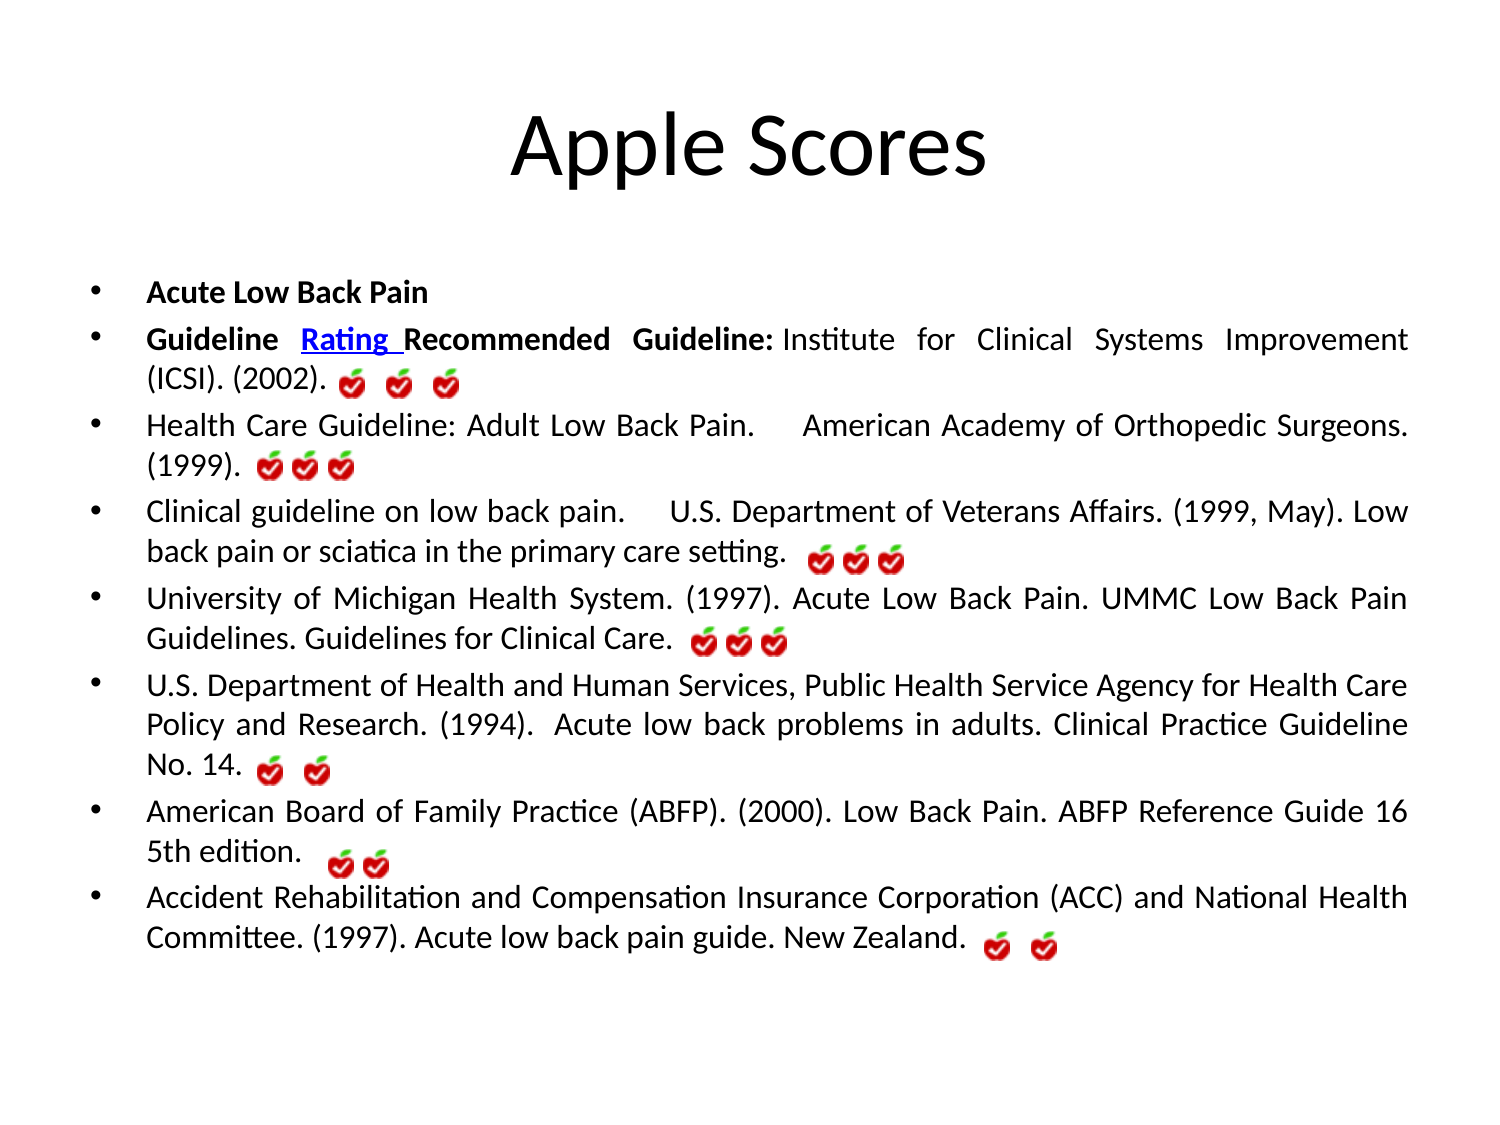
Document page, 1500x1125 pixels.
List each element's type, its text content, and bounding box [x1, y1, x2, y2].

picture [386, 368, 412, 399]
picture [984, 930, 1010, 962]
picture [843, 544, 869, 575]
picture [1031, 930, 1057, 962]
picture [726, 626, 752, 657]
picture [327, 450, 354, 481]
title Apple Scores [75, 45, 1425, 233]
picture [363, 848, 389, 880]
picture [339, 368, 366, 399]
picture [878, 544, 905, 575]
picture [761, 626, 787, 657]
picture [304, 755, 330, 786]
picture [292, 450, 319, 481]
picture [327, 848, 354, 880]
picture [257, 755, 284, 786]
picture [691, 626, 717, 657]
list Acute Low Back Pain Guideline Rating Recommended Guideline: Institute for Clinical Systems Improvement (ICSI). (2002). Health Care Guideline: Adult Low Back Pain. American Academy of Orthopedic Surgeons. (1999). Clinical guideline on low back pain. U.S. Department of Veterans Affairs. (1999, May). Low back pain or sciatica in the primary care setting. University of Michigan Health System. (1997). Acute Low Back Pain. UMMC Low Back Pain Guidelines. Guidelines for Clinical Care. U.S. Department of Health and Human Services, Public Health Service Agency for Health Care Policy and Research. (1994). Acute low back problems in adults. Clinical Practice Guideline No. 14. American Board of Family Practice (ABFP). (2000). Low Back Pain. ABFP Reference Guide 16 5th edition. Accident Rehabilitation and Compensation Insurance Corporation (ACC) and National Health Committee. (1997). Acute low back pain guide. New Zealand. [75, 262, 1425, 1005]
picture [808, 544, 834, 575]
picture [257, 450, 284, 481]
picture [433, 368, 459, 399]
